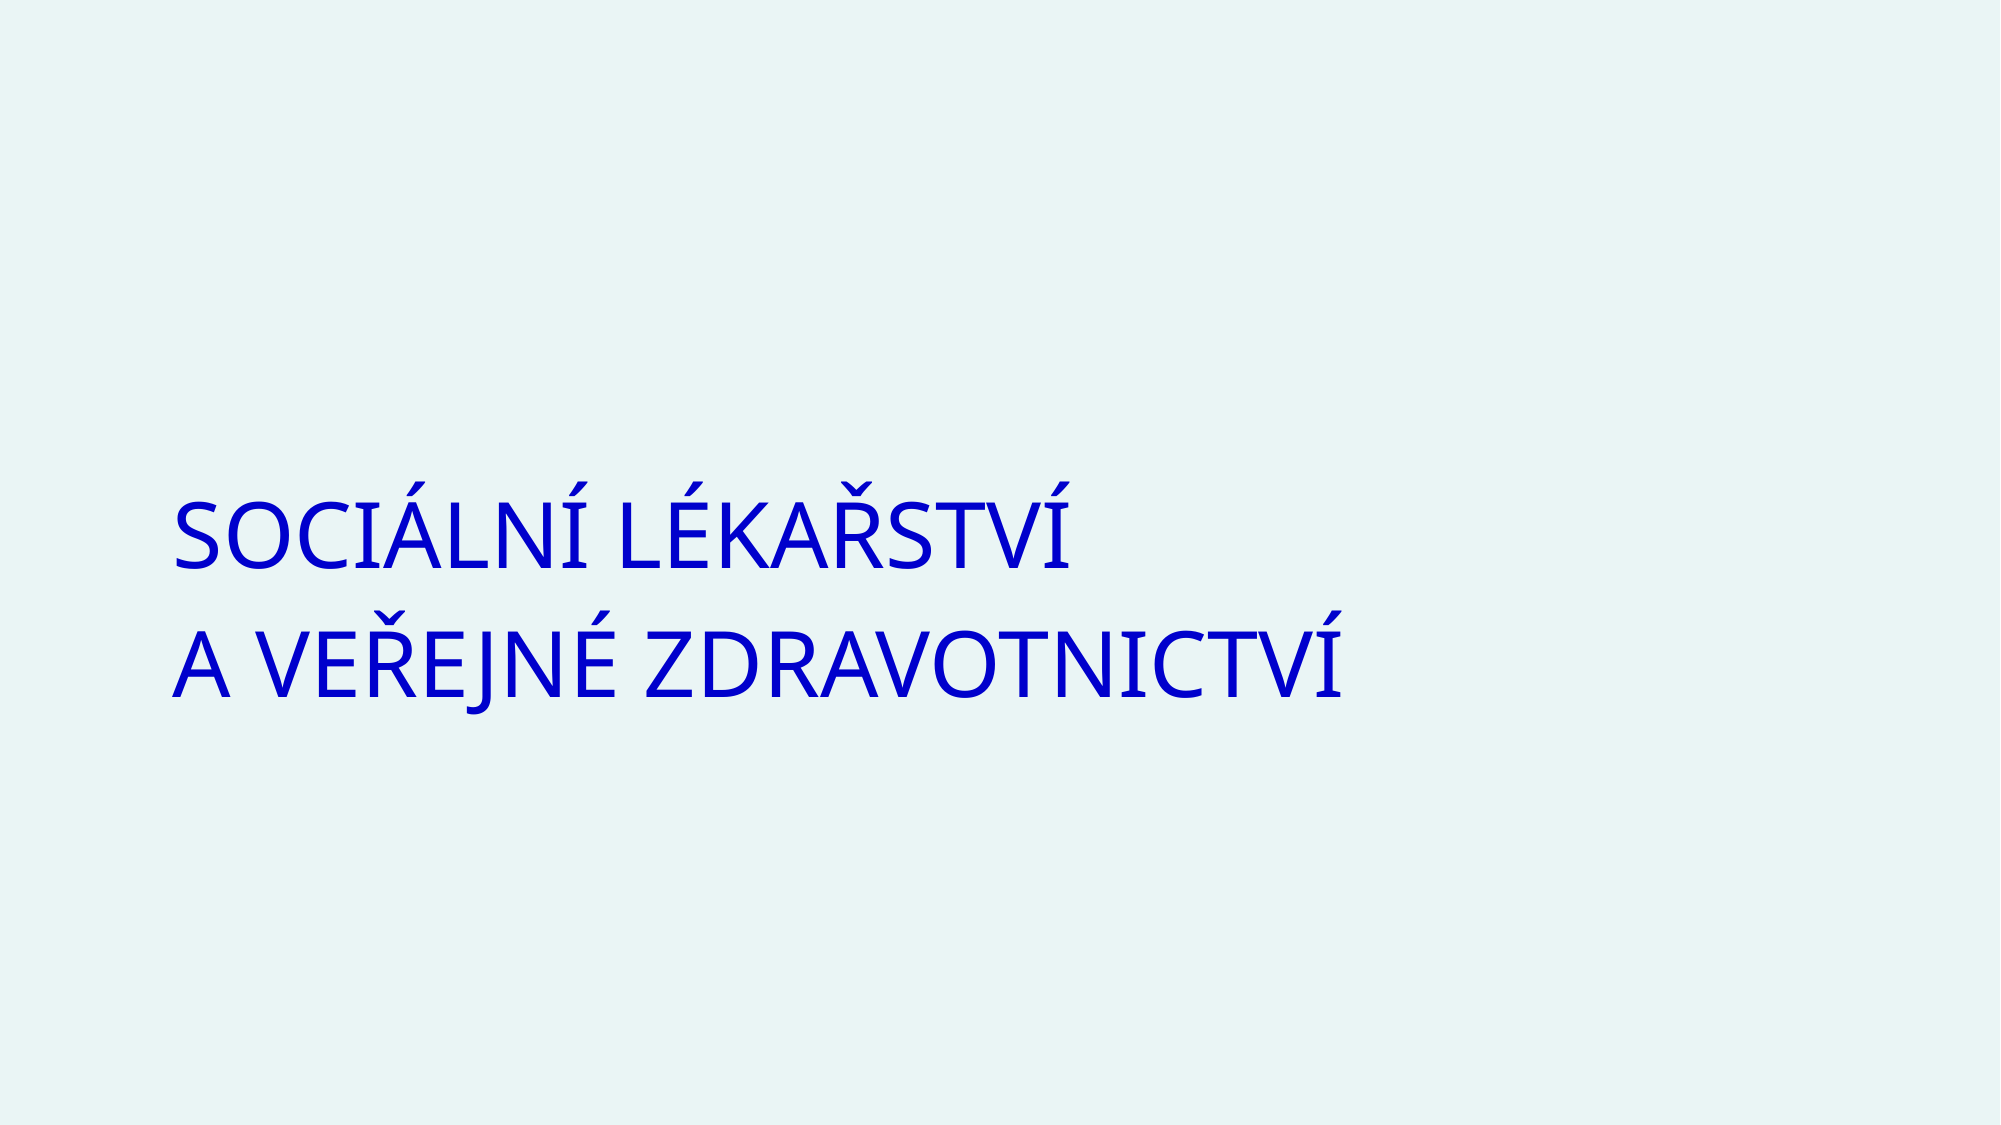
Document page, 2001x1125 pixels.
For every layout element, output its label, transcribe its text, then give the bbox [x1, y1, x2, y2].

list Sociální lékařství a veřejné zdravotnictví [157, 476, 1859, 724]
